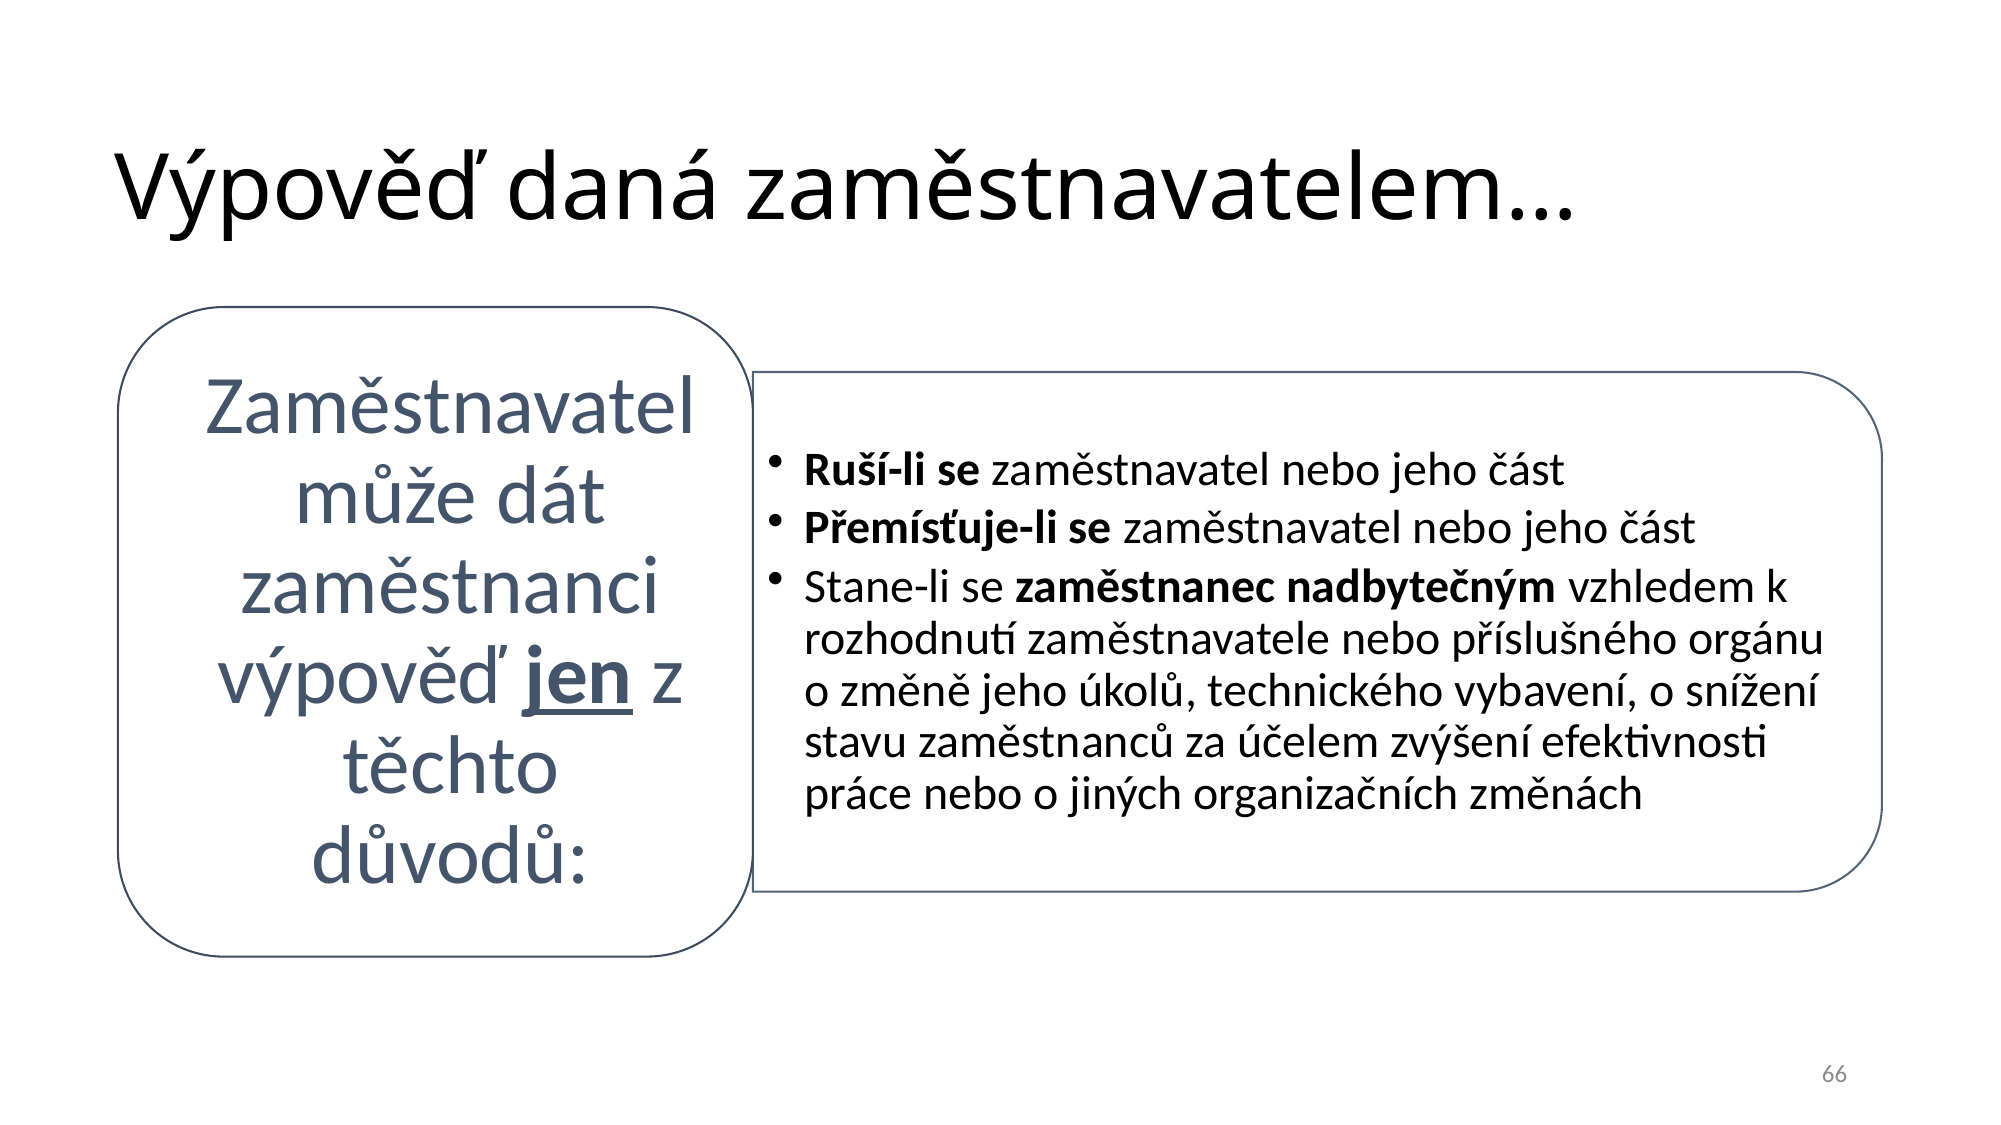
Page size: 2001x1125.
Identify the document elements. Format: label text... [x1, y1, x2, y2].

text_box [117, 306, 1882, 957]
title Výpověď daná zaměstnavatelem… [99, 58, 1900, 247]
slide_number 66 [1412, 1042, 1863, 1103]
